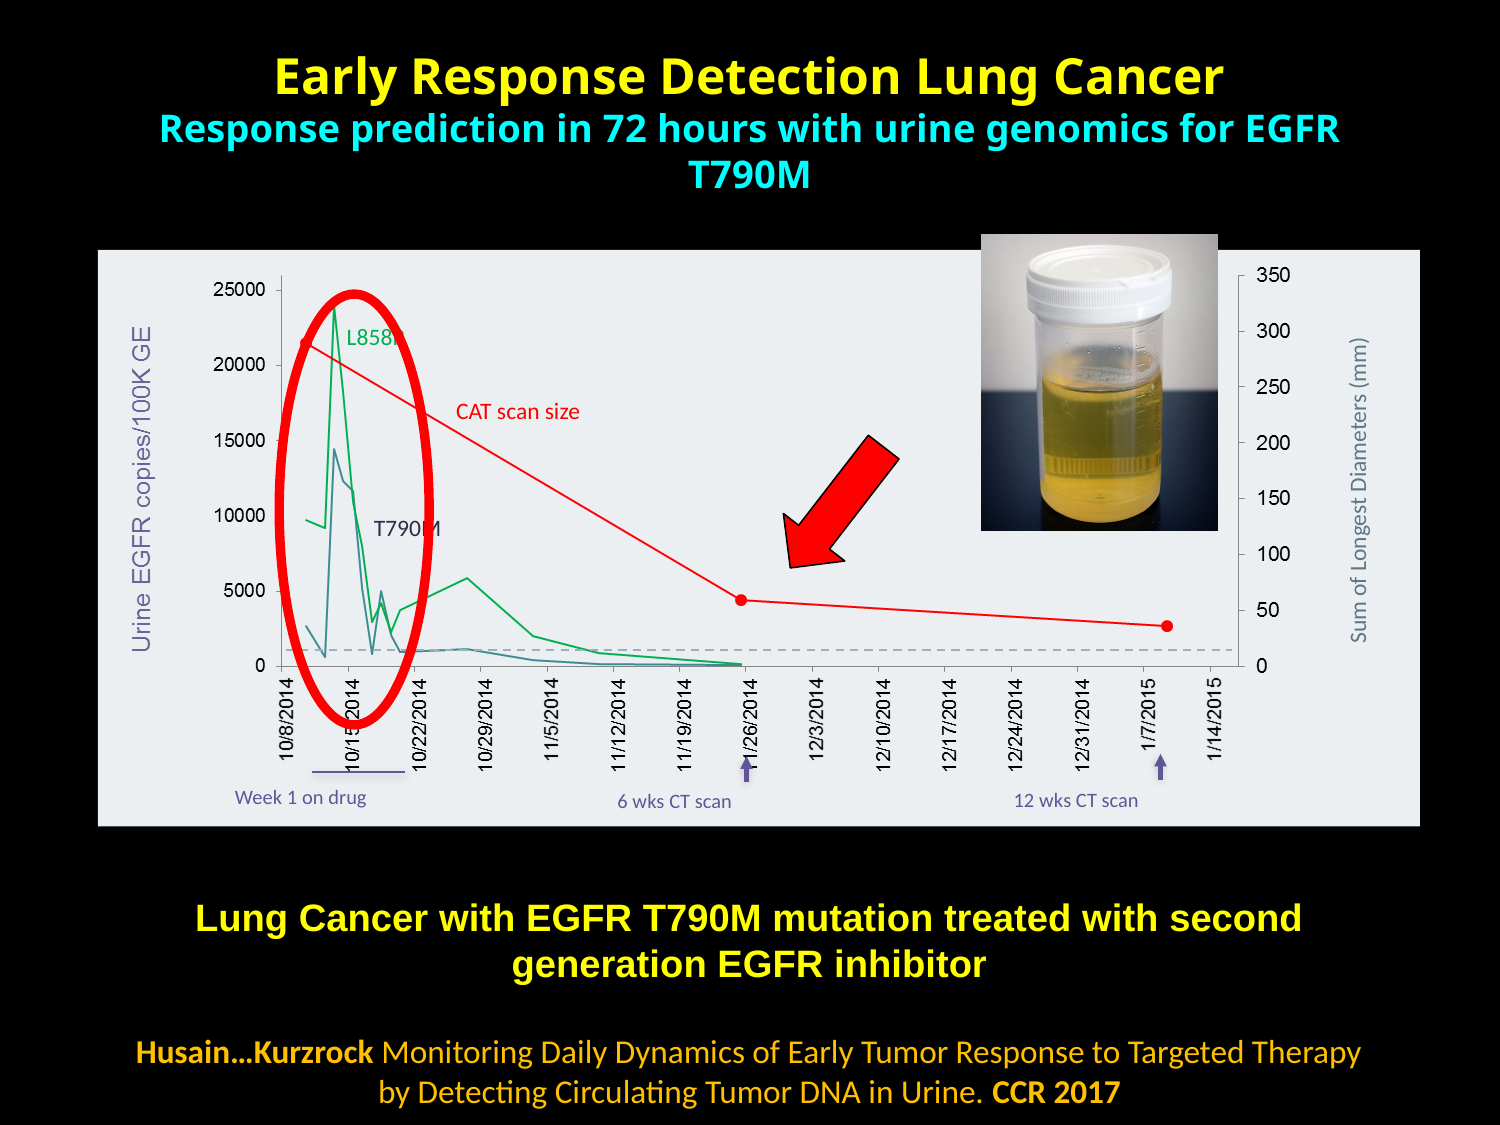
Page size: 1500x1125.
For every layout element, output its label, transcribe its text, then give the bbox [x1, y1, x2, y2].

text_box EGFR T790M ctDNA spike > 25 copies/105 genome equivalents and then fall correlates with CAT scan documented radiographic response Lung Cancer with EGFR T790M mutation treated with second generation EGFR inhibitor Husain…Kurzrock Monitoring Daily Dynamics of Early Tumor Response to Targeted Therapy by Detecting Circulating Tumor DNA in Urine. CCR 2017 [120, 835, 1379, 1118]
title Early Response Detection Lung Cancer Response prediction in 72 hours with urine genomics for EGFR T790M [75, 49, 1425, 191]
picture [981, 234, 1218, 532]
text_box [28, 243, 1424, 827]
